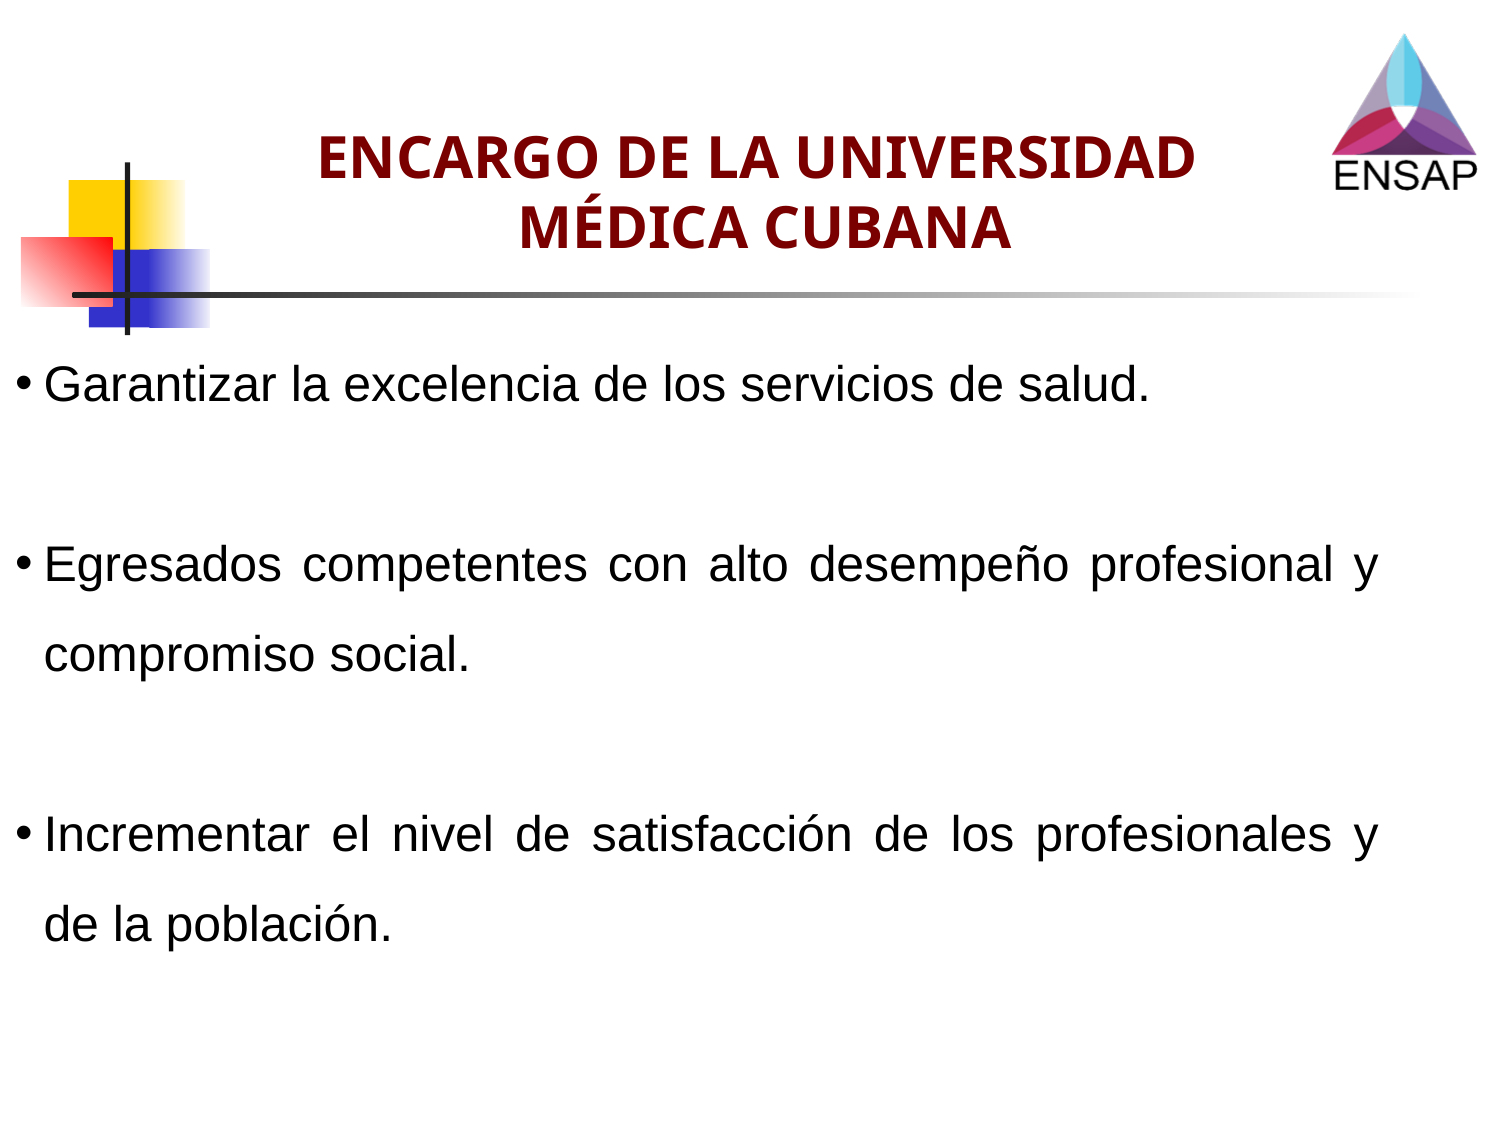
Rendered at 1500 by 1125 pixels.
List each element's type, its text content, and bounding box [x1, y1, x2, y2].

title ENCARGO DE LA UNIVERSIDAD MÉDICA CUBANA [206, 129, 1324, 268]
picture [1323, 30, 1483, 193]
list Garantizar la excelencia de los servicios de salud. Egresados competentes con alto desempeño profesional y compromiso social. Incrementar el nivel de satisfacción de los profesionales y de la población. [0, 314, 1395, 1118]
